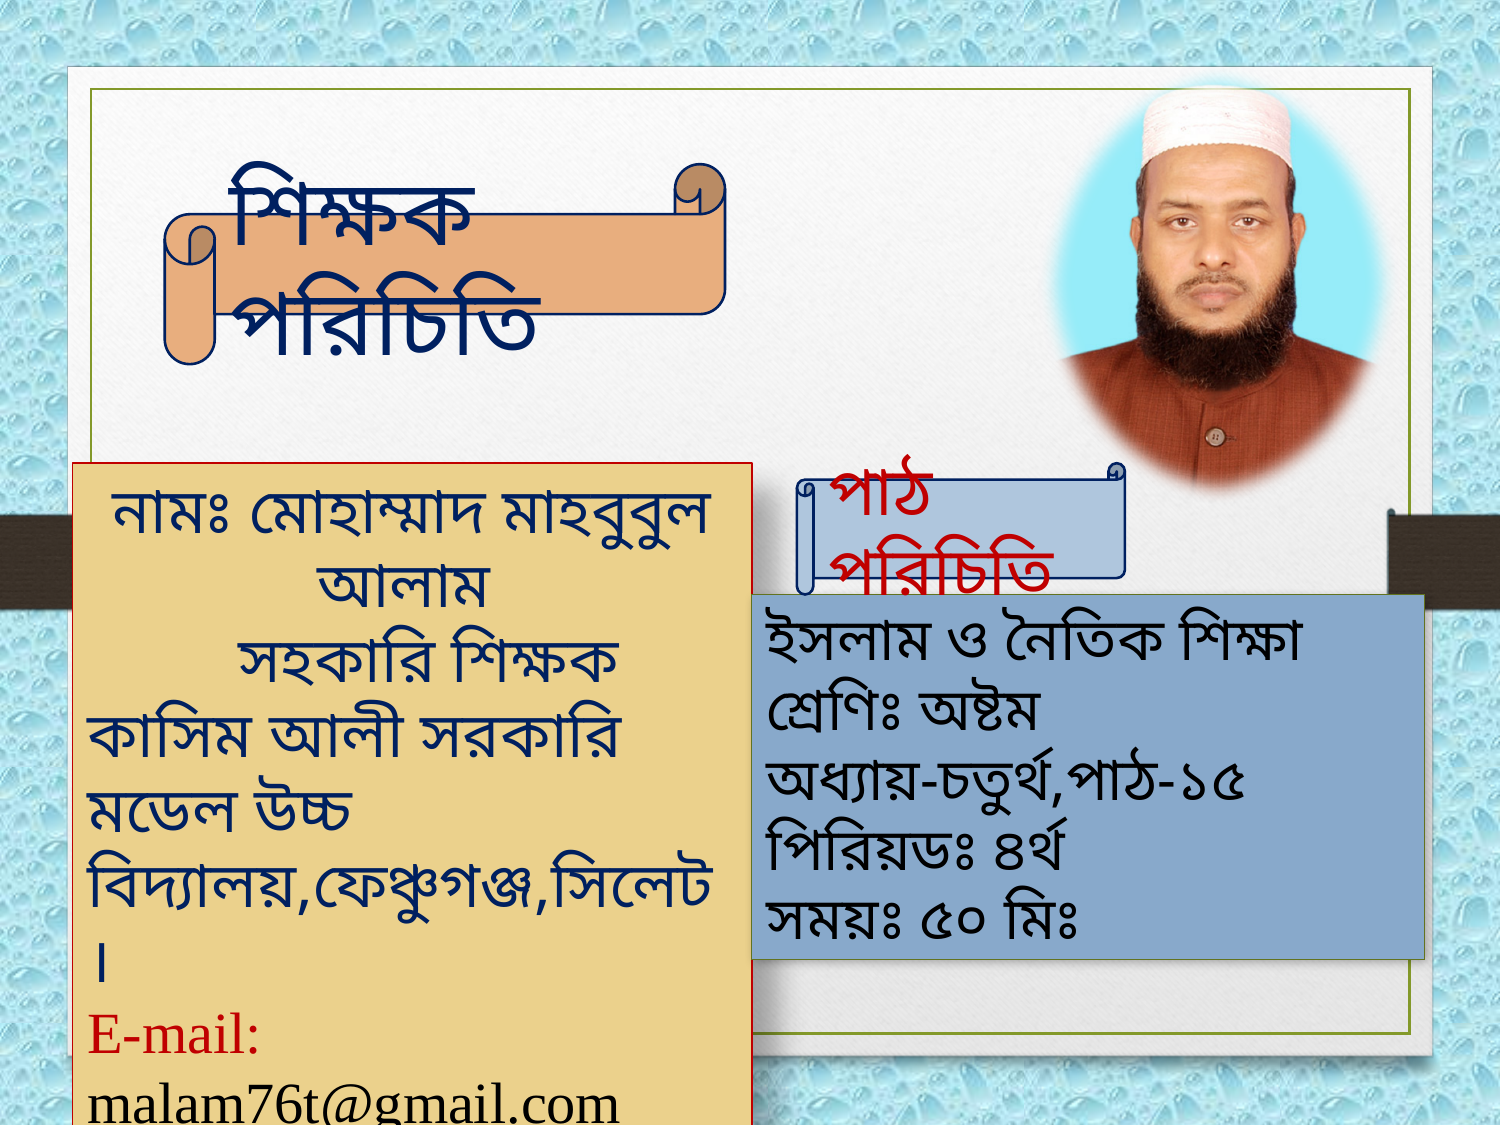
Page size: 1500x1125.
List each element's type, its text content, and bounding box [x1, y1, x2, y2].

picture [0, 0, 1500, 1125]
picture [753, 960, 1408, 1032]
text_box শিক্ষক পরিচিতি [163, 162, 727, 366]
text_box ইসলাম ও নৈতিক শিক্ষা শ্রেণিঃ অষ্টম অধ্যায়-চতুর্থ,পাঠ-১৫ পিরিয়ডঃ ৪র্থ সময়ঃ ৫০ মিঃ [751, 594, 1425, 960]
text_box পাঠ পরিচিতি [795, 478, 1127, 596]
text_box নামঃ মোহাম্মাদ মাহবুবুল আলাম সহকারি শিক্ষক কাসিম আলী সরকারি মডেল উচ্চ বিদ্যালয়,ফেঞ্চুগঞ্জ,সিলেট। E-mail: malam76t@gmail.com Mobile No. 01716-968656 [72, 462, 753, 1125]
